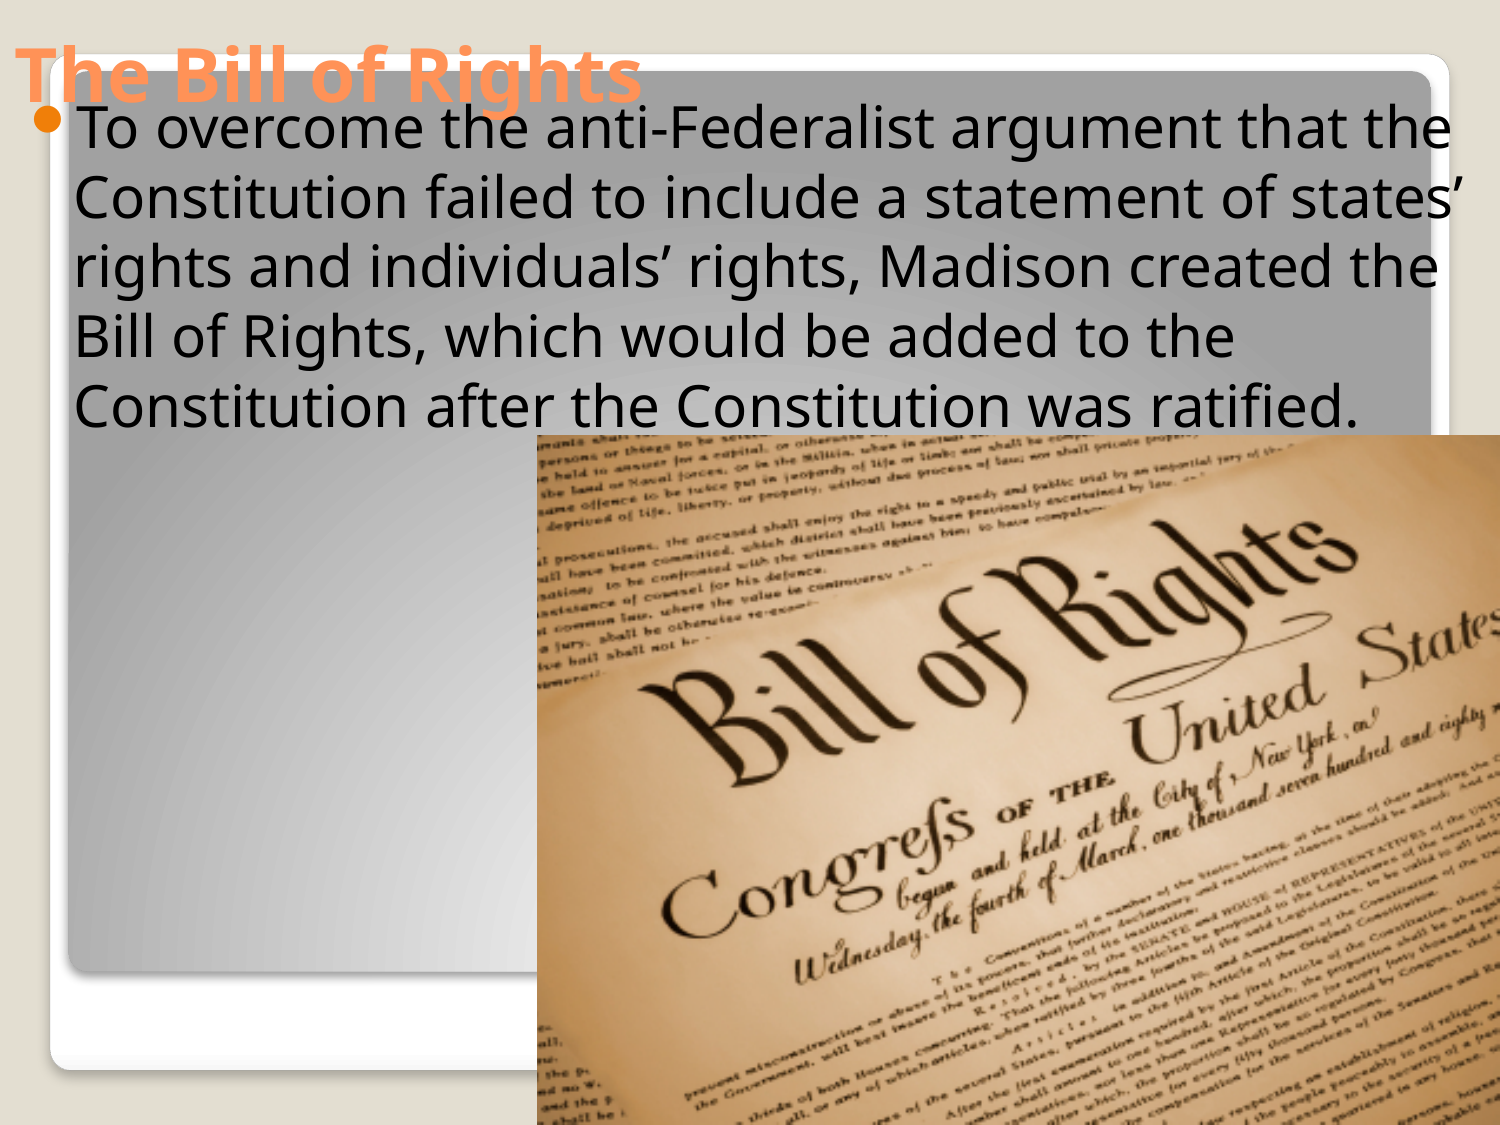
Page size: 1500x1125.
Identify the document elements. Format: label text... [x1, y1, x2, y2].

title The Bill of Rights [0, 0, 1343, 75]
picture [537, 435, 1500, 1125]
list To overcome the anti-Federalist argument that the Constitution failed to include a statement of states’ rights and individuals’ rights, Madison created the Bill of Rights, which would be added to the Constitution after the Constitution was ratified. [0, 75, 1500, 1125]
